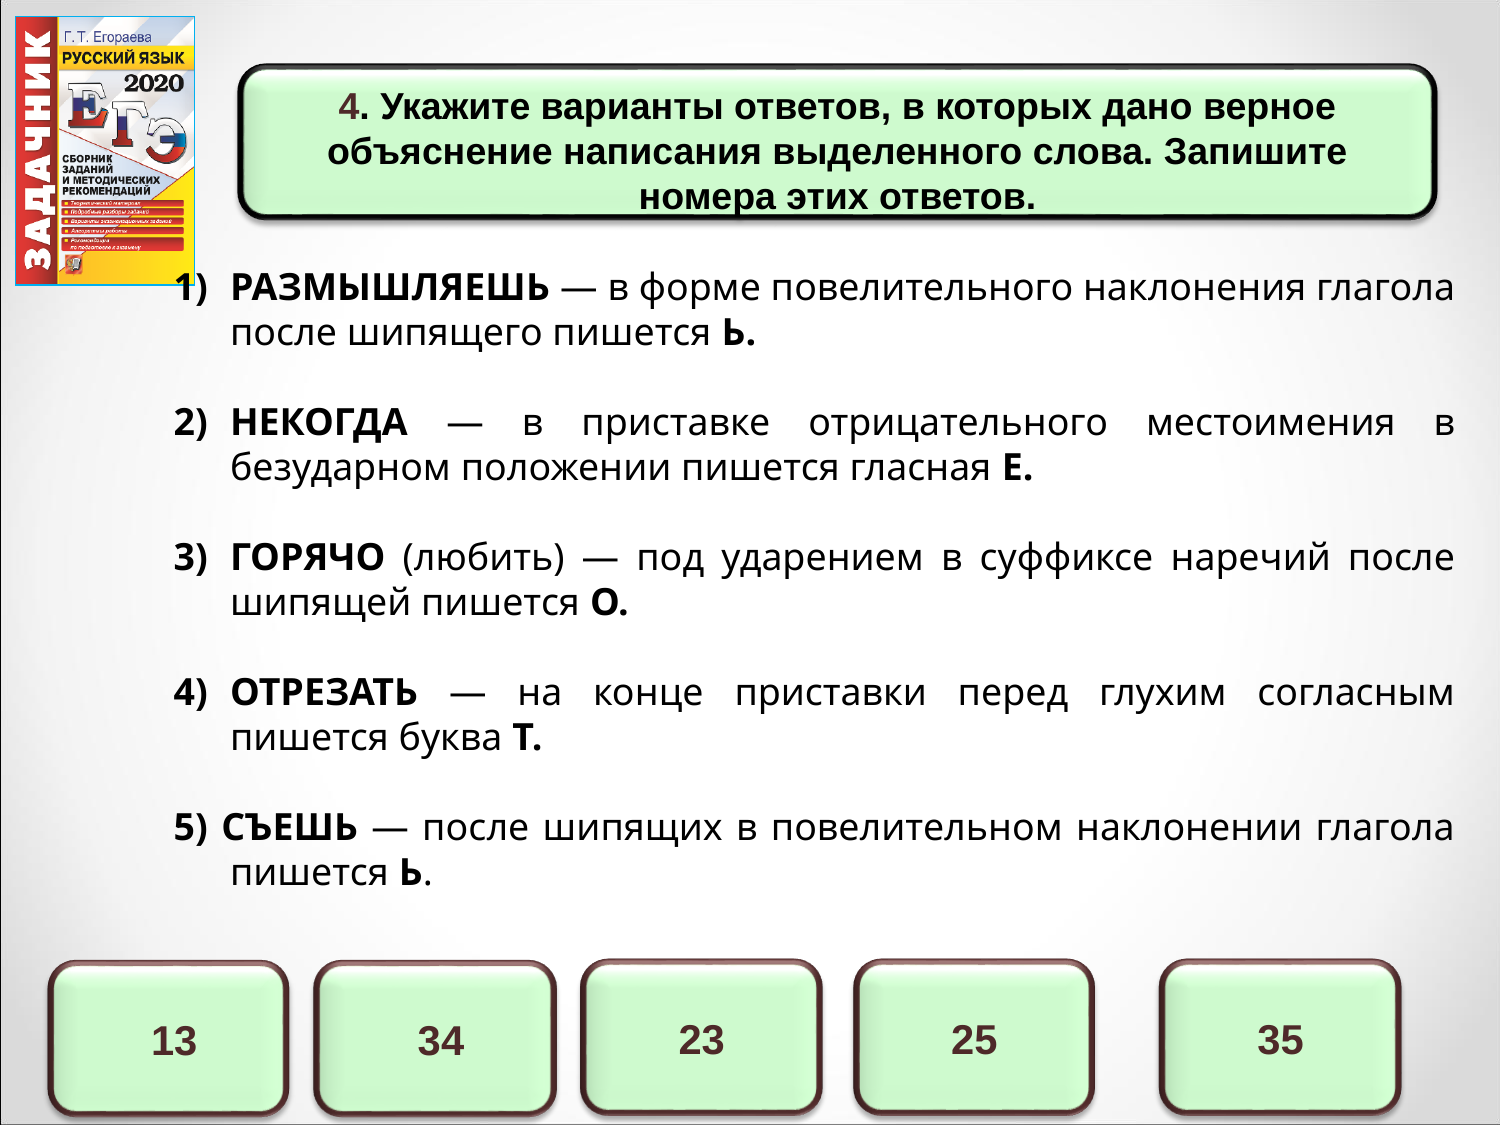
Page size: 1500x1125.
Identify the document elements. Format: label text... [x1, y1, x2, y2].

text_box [843, 954, 1105, 1125]
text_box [37, 955, 300, 1125]
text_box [304, 955, 566, 1125]
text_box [1149, 954, 1412, 1125]
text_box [228, 58, 1447, 255]
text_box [571, 954, 833, 1125]
text_box РАЗМЫШЛЯЕШЬ — в форме повелительного наклонения глагола после шипящего пишется Ь. НЕКОГДА — в приставке отрицательного местоимения в безударном положении пишется гласная Е. ГОРЯЧО (любить) — под ударением в суффиксе наречий после шипящей пишется О. ОТРЕЗАТЬ — на конце приставки перед глухим согласным пишется буква Т. 5) СЪЕШЬ — после шипящих в повелительном наклонении глагола пишется Ь. [100, 255, 1471, 946]
picture [0, 0, 1500, 1125]
